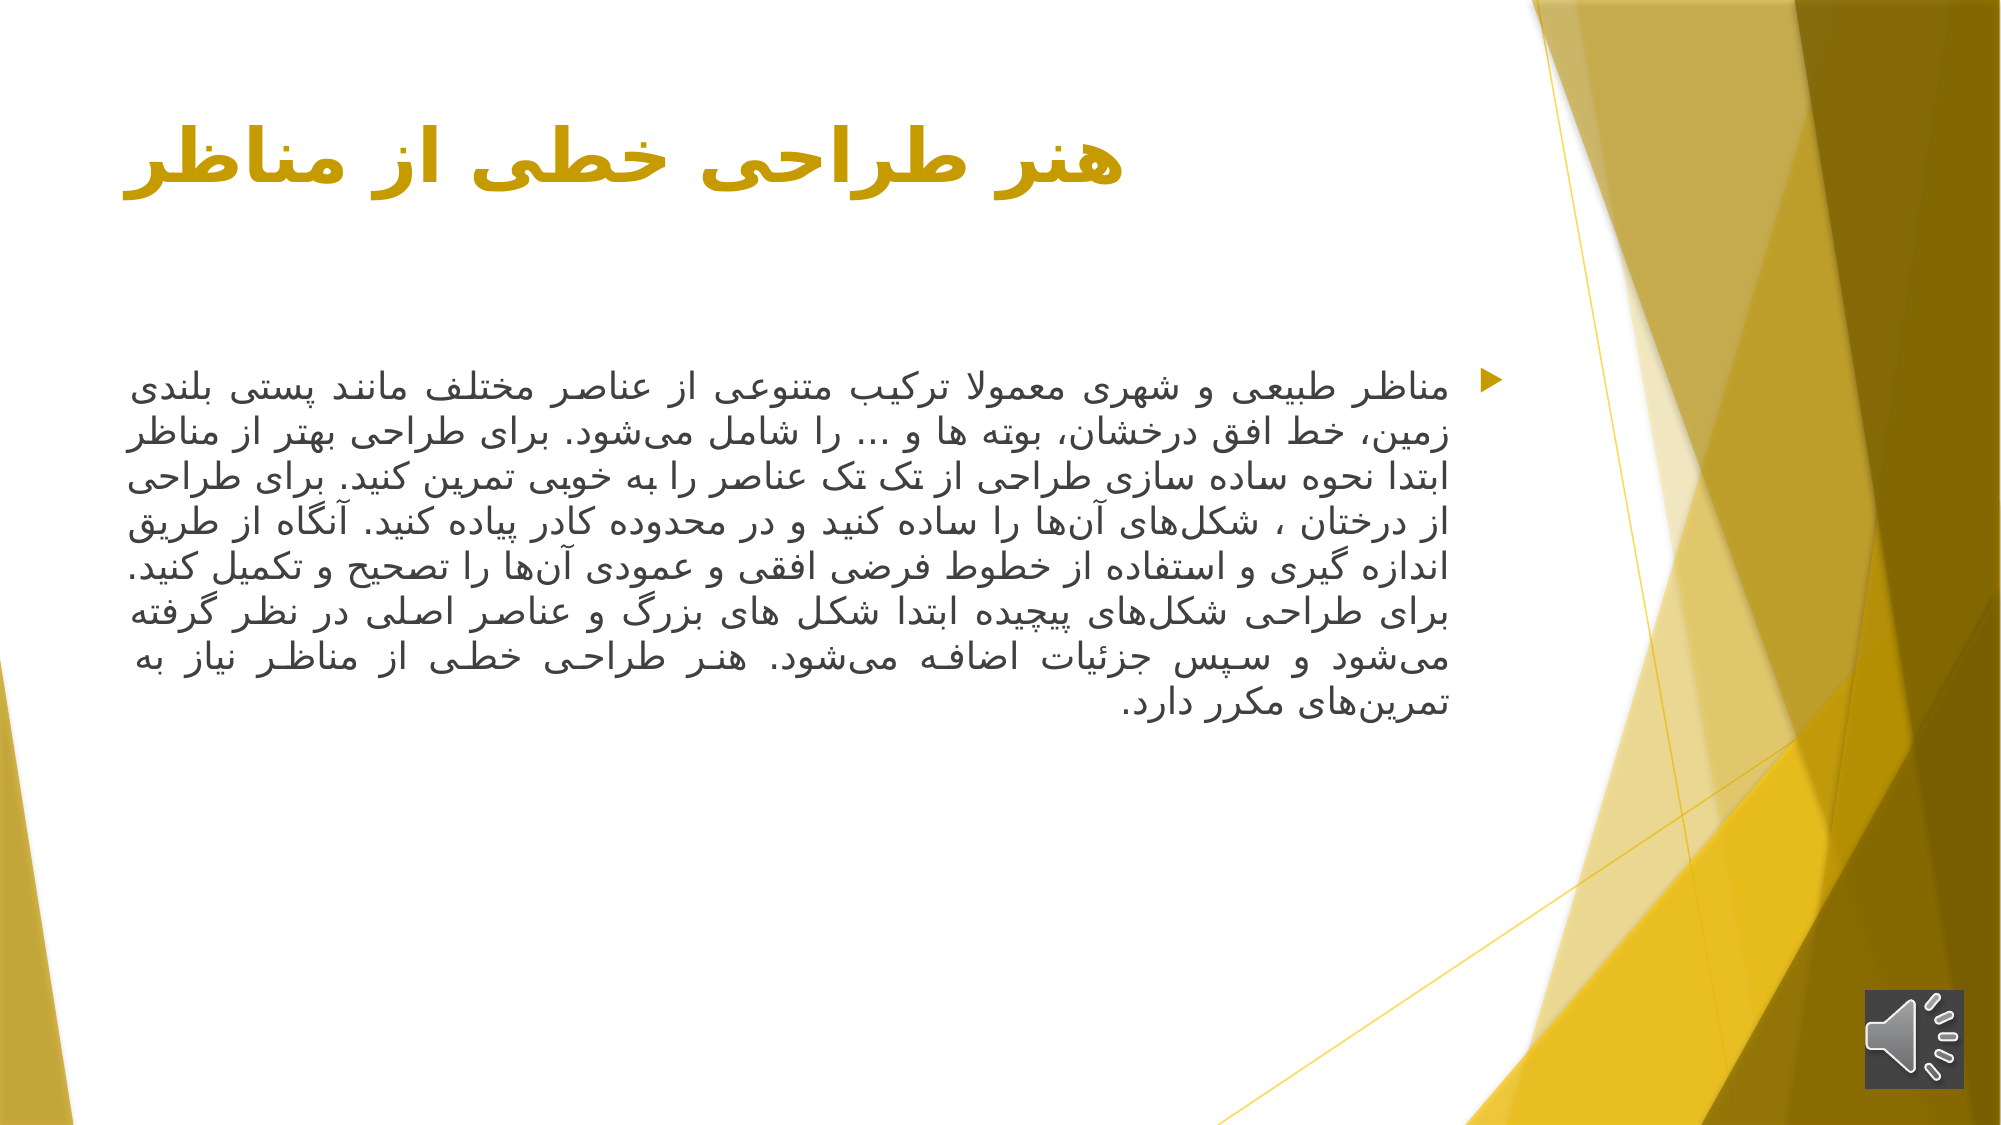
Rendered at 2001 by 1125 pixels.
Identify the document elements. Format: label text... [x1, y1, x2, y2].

list مناظر طبیعی و شهری معمولا ترکیب متنوعی از عناصر مختلف مانند پستی بلندی زمین، خط افق درخشان، بوته ها و ... را شامل می‌شود. برای طراحی بهتر از مناظر ابتدا نحوه ساده سازی طراحی از تک تک عناصر را به خوبی تمرین کنید. برای طراحی از درختان ، شکل‌های آن‌ها را ساده کنید و در محدوده کادر پیاده کنید. آنگاه از طریق اندازه گیری و استفاده از خطوط فرضی افقی و عمودی آن‌ها را تصحیح و تکمیل کنید. برای طراحی شکل‌های پیچیده ابتدا شکل های بزرگ و عناصر اصلی در نظر گرفته می‌شود و سپس جزئیات اضافه می‌شود. هنر طراحی خطی از مناظر نیاز به تمرین‌های مکرر دارد. [111, 354, 1522, 992]
title هنر طراحی خطی از مناظر [111, 99, 1522, 317]
picture [1864, 989, 1966, 1091]
